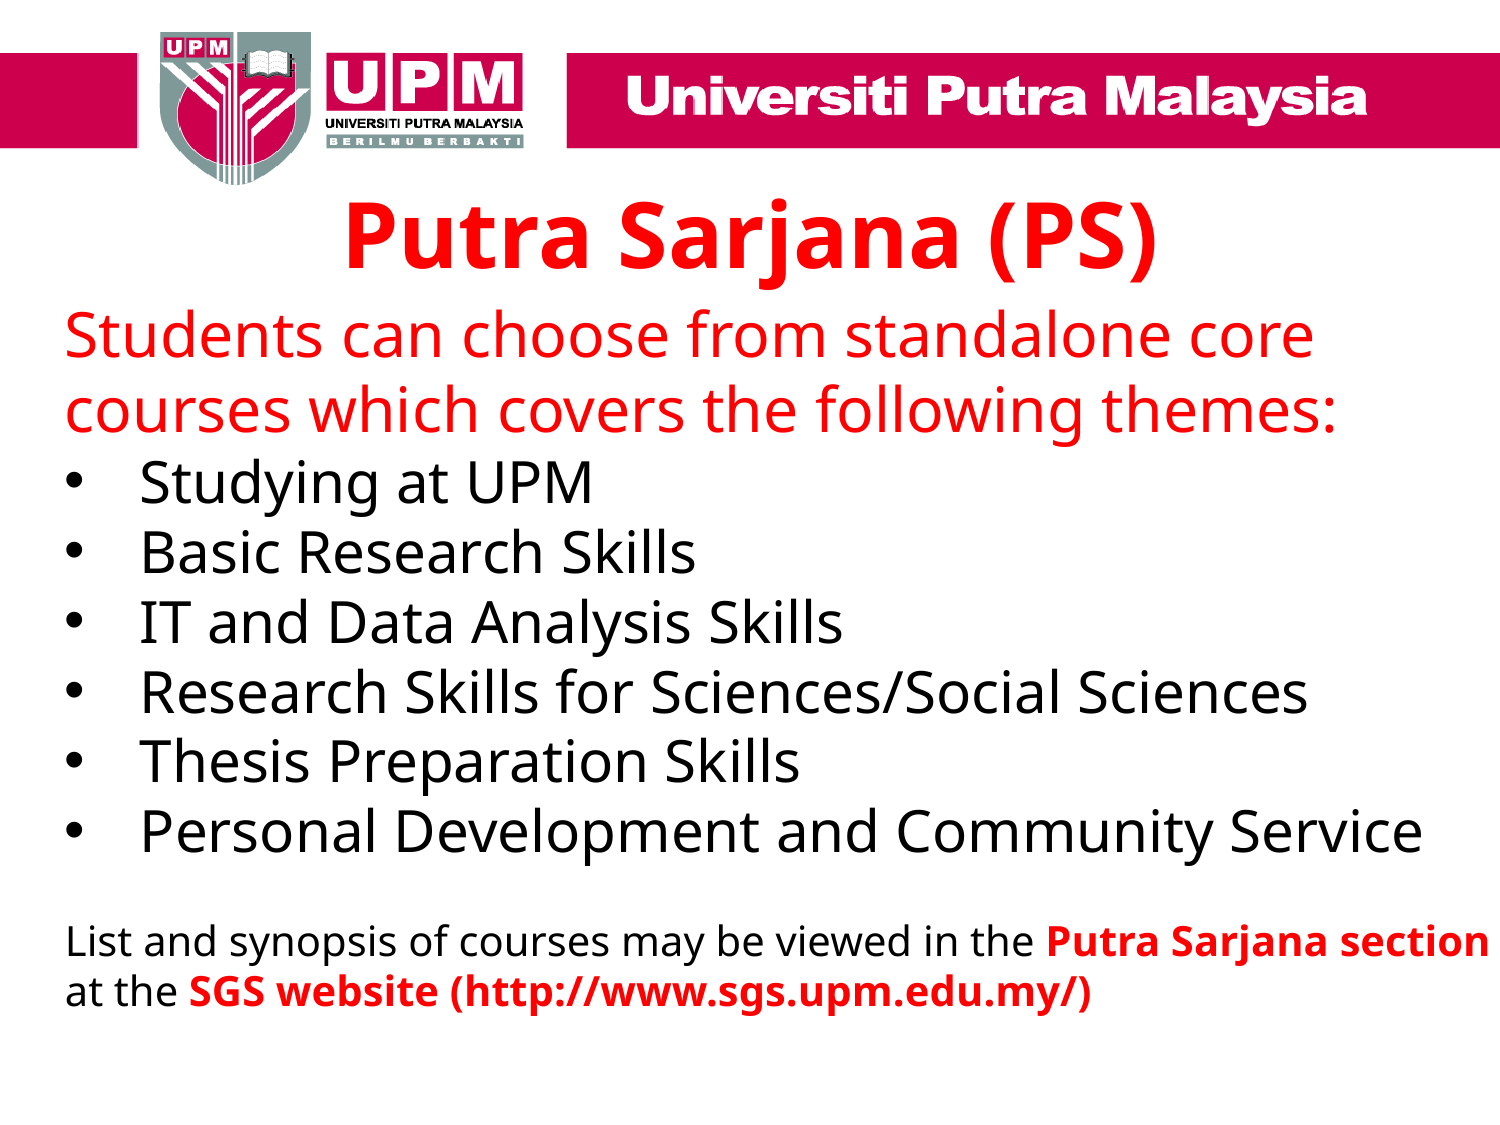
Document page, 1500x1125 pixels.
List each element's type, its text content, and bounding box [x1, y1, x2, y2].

text_box Putra Sarjana (PS) [24, 193, 1475, 340]
text_box Students can choose from standalone core courses which covers the following themes: Studying at UPM Basic Research Skills IT and Data Analysis Skills Research Skills for Sciences/Social Sciences Thesis Preparation Skills Personal Development and Community Service List and synopsis of courses may be viewed in the Putra Sarjana section at the SGS website (http://www.sgs.upm.edu.my/) [49, 287, 1500, 1023]
picture [0, 31, 1500, 185]
